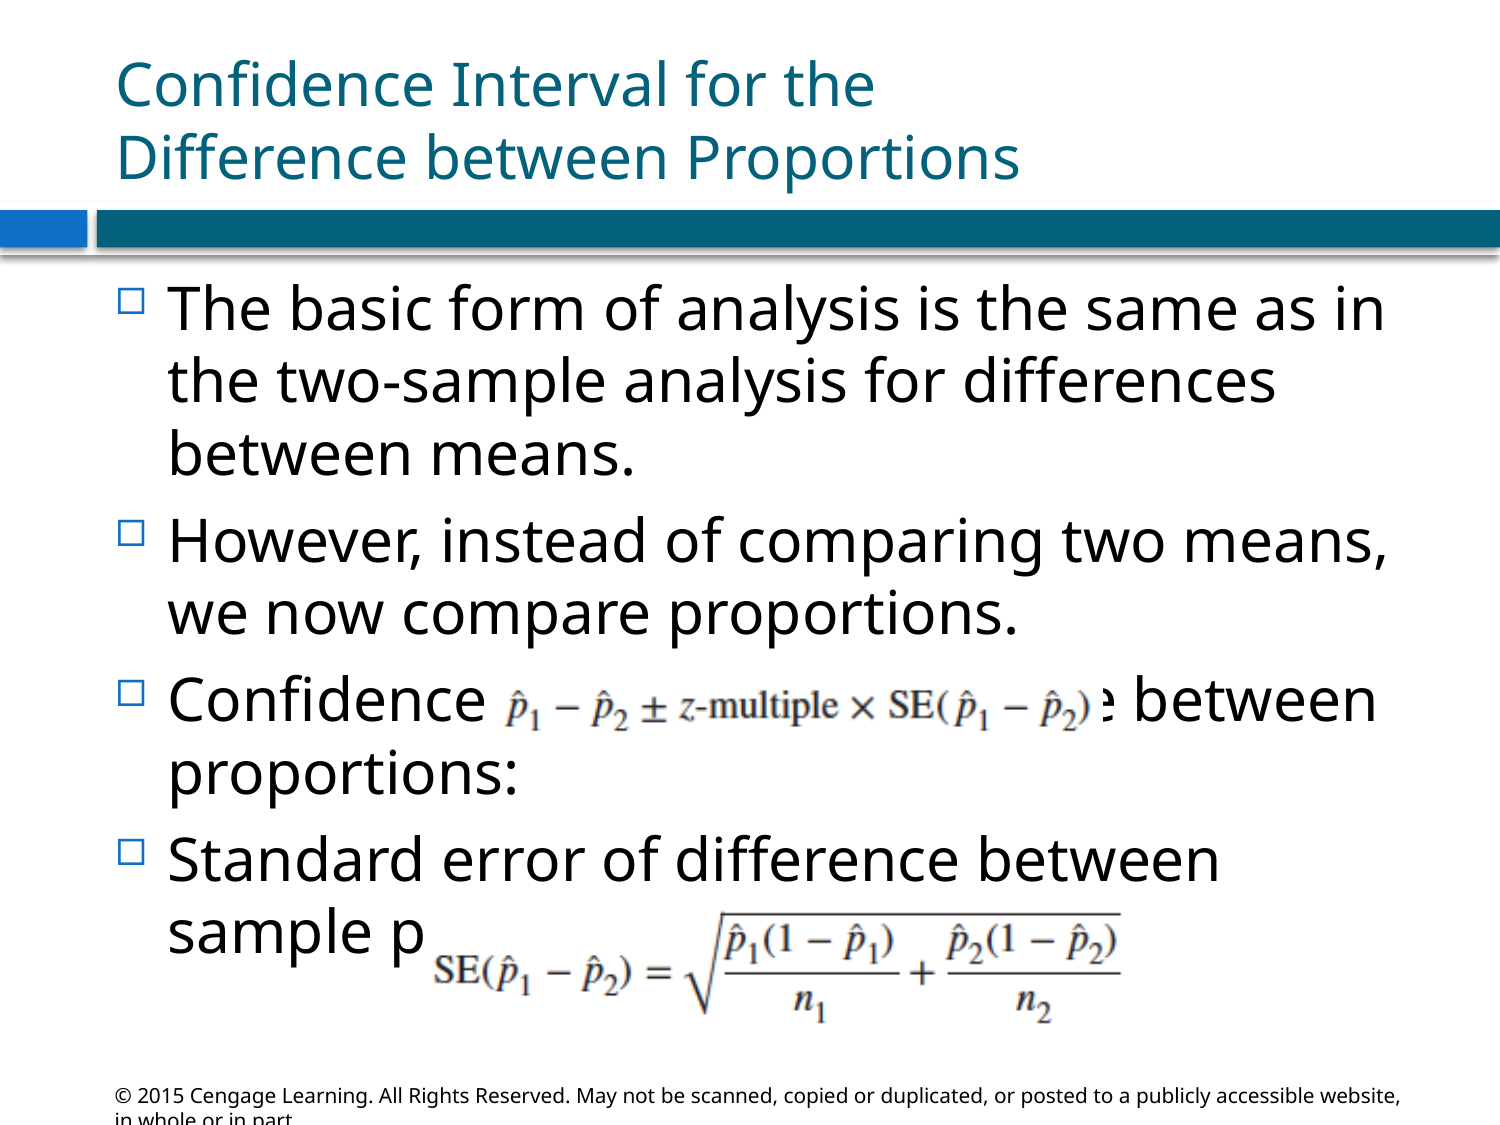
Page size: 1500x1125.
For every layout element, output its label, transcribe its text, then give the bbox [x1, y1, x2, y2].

list The basic form of analysis is the same as in the two-sample analysis for differences between means. However, instead of comparing two means, we now compare proportions. Confidence interval for difference between proportions: Standard error of difference between sample proportions: [100, 262, 1438, 1063]
title Confidence Interval for the Difference between Proportions [100, 37, 1438, 200]
picture [499, 674, 1103, 744]
picture [424, 899, 1140, 1032]
